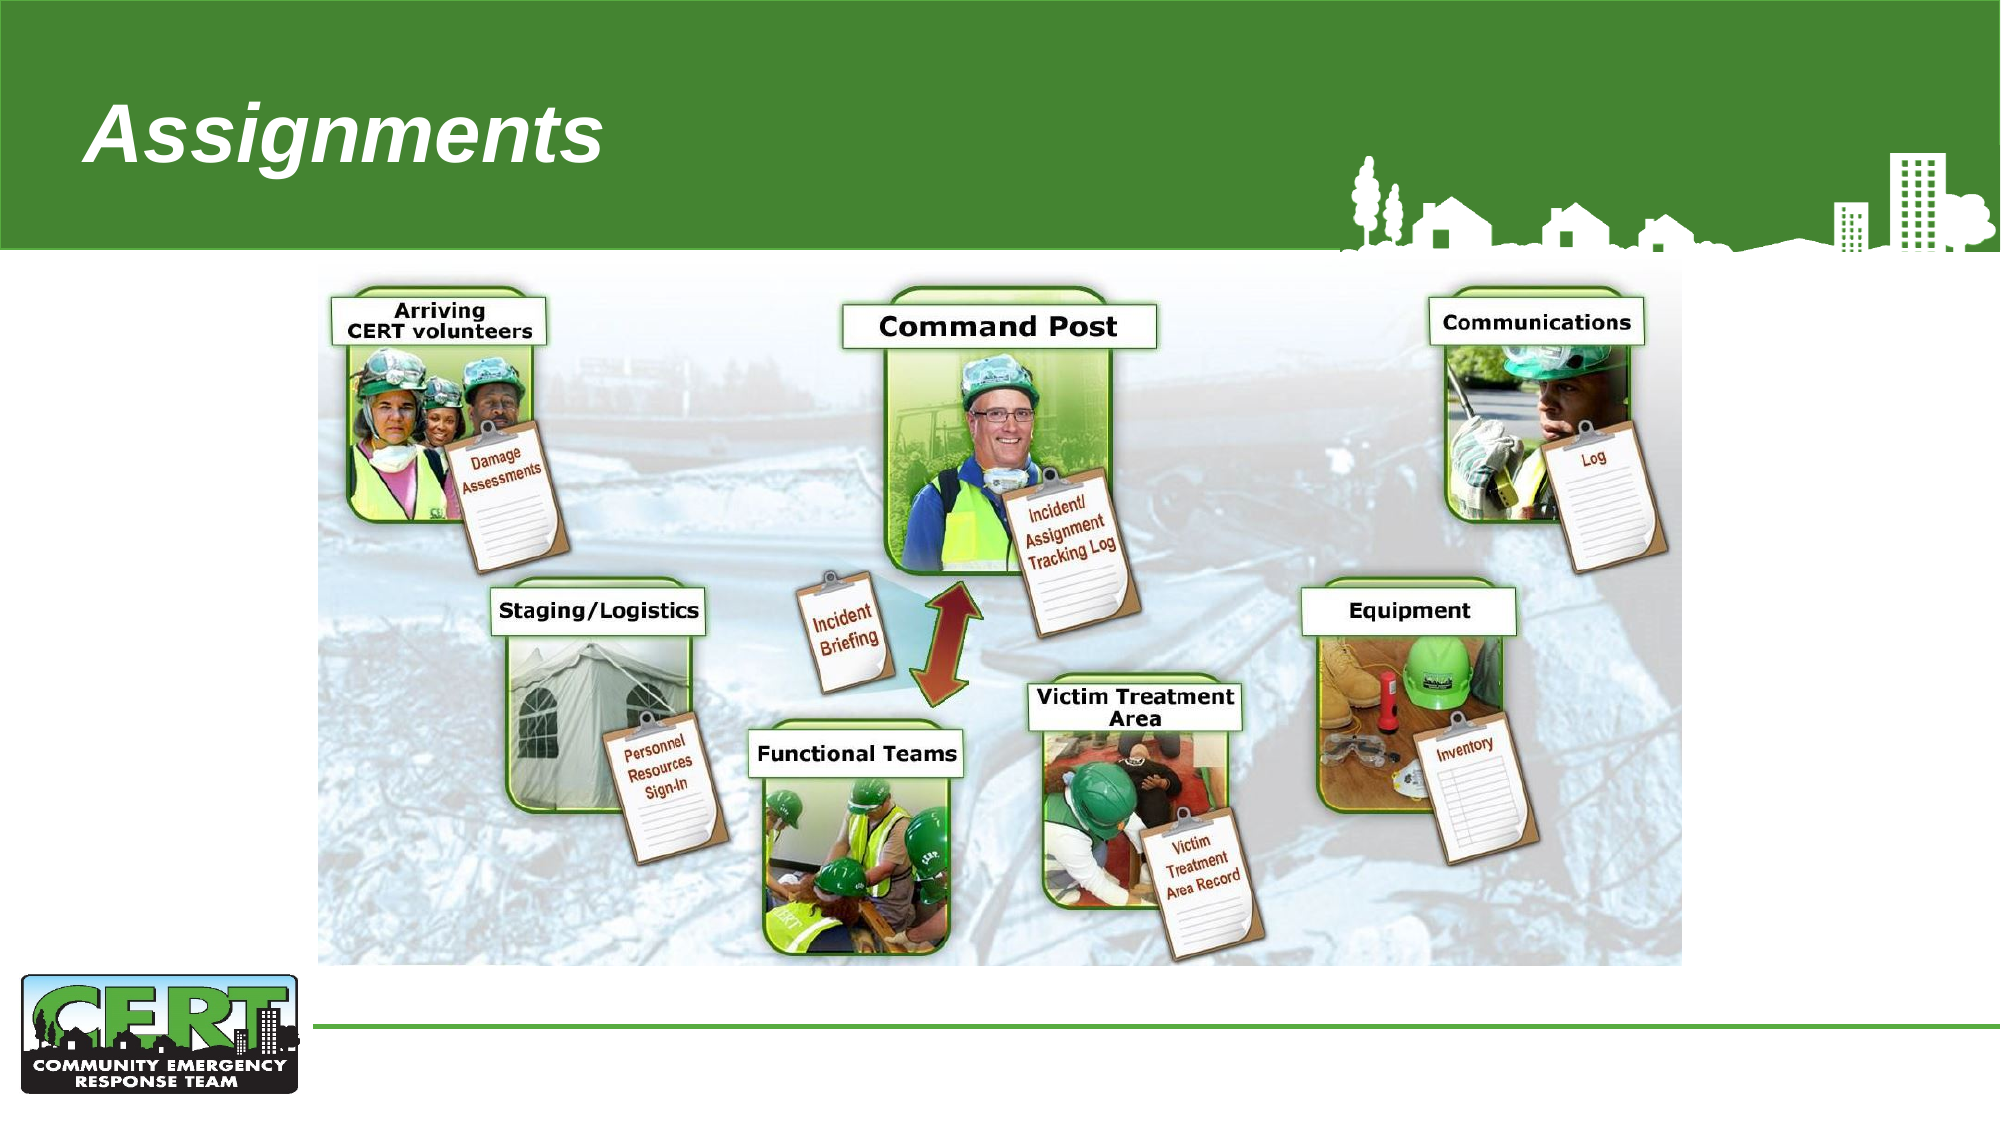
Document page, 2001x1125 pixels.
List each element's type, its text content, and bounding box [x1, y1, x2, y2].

picture [1340, 145, 2000, 252]
picture [318, 259, 1682, 966]
picture [19, 973, 300, 1094]
title Assignments 5) [68, 52, 1339, 220]
